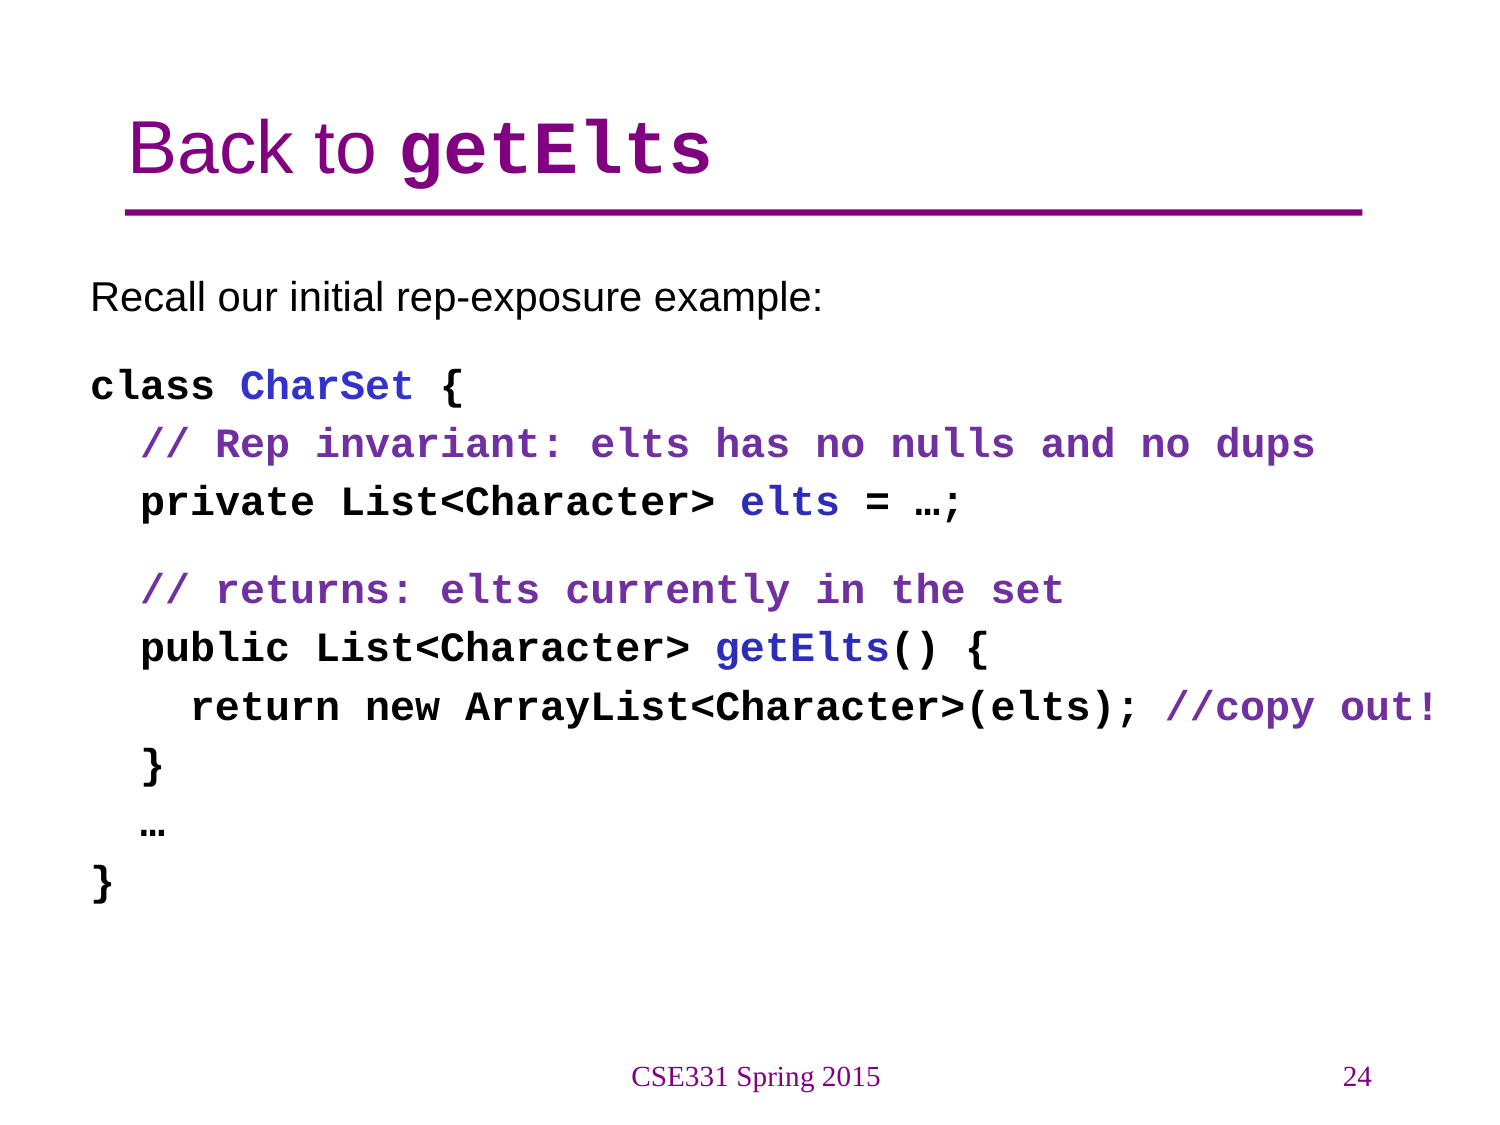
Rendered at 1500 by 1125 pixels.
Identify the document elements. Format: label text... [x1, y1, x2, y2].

title Back to getElts [112, 50, 1388, 238]
footer CSE331 Spring 2015 [474, 1049, 1038, 1125]
list Recall our initial rep-exposure example: class CharSet { // Rep invariant: elts has no nulls and no dups private List<Character> elts = …; // returns: elts currently in the set public List<Character> getElts() { return new ArrayList<Character>(elts); //copy out! } … } [75, 262, 1475, 1000]
slide_number 24 [1074, 1049, 1388, 1125]
